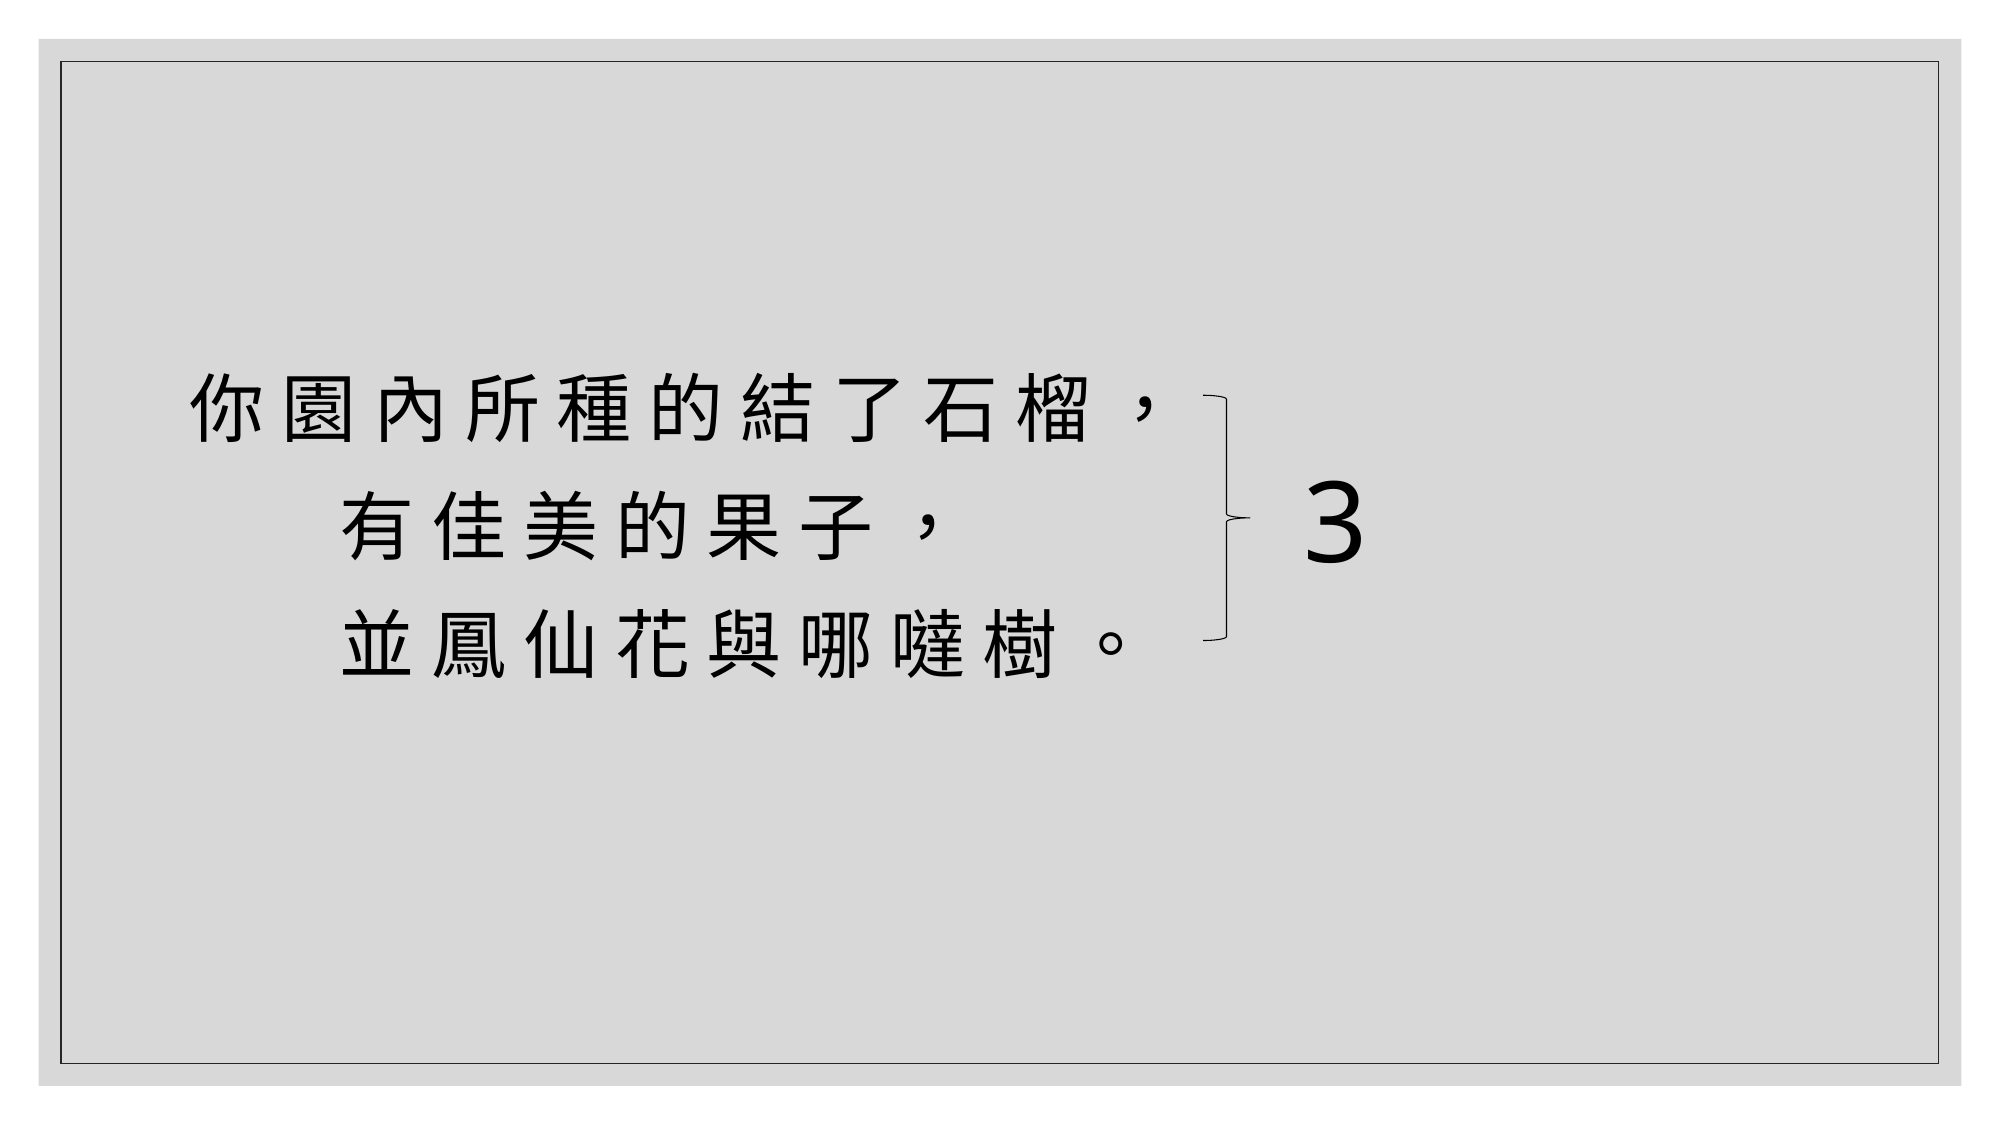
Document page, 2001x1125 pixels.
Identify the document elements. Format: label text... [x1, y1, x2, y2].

list 你 園 內 所 種 的 結 了 石 榴 ， 有 佳 美 的 果 子 ， 並 鳳 仙 花 與 哪 噠 樹 。 [174, 345, 1825, 977]
text_box [1203, 394, 1251, 642]
text_box 3 [1288, 442, 1383, 593]
